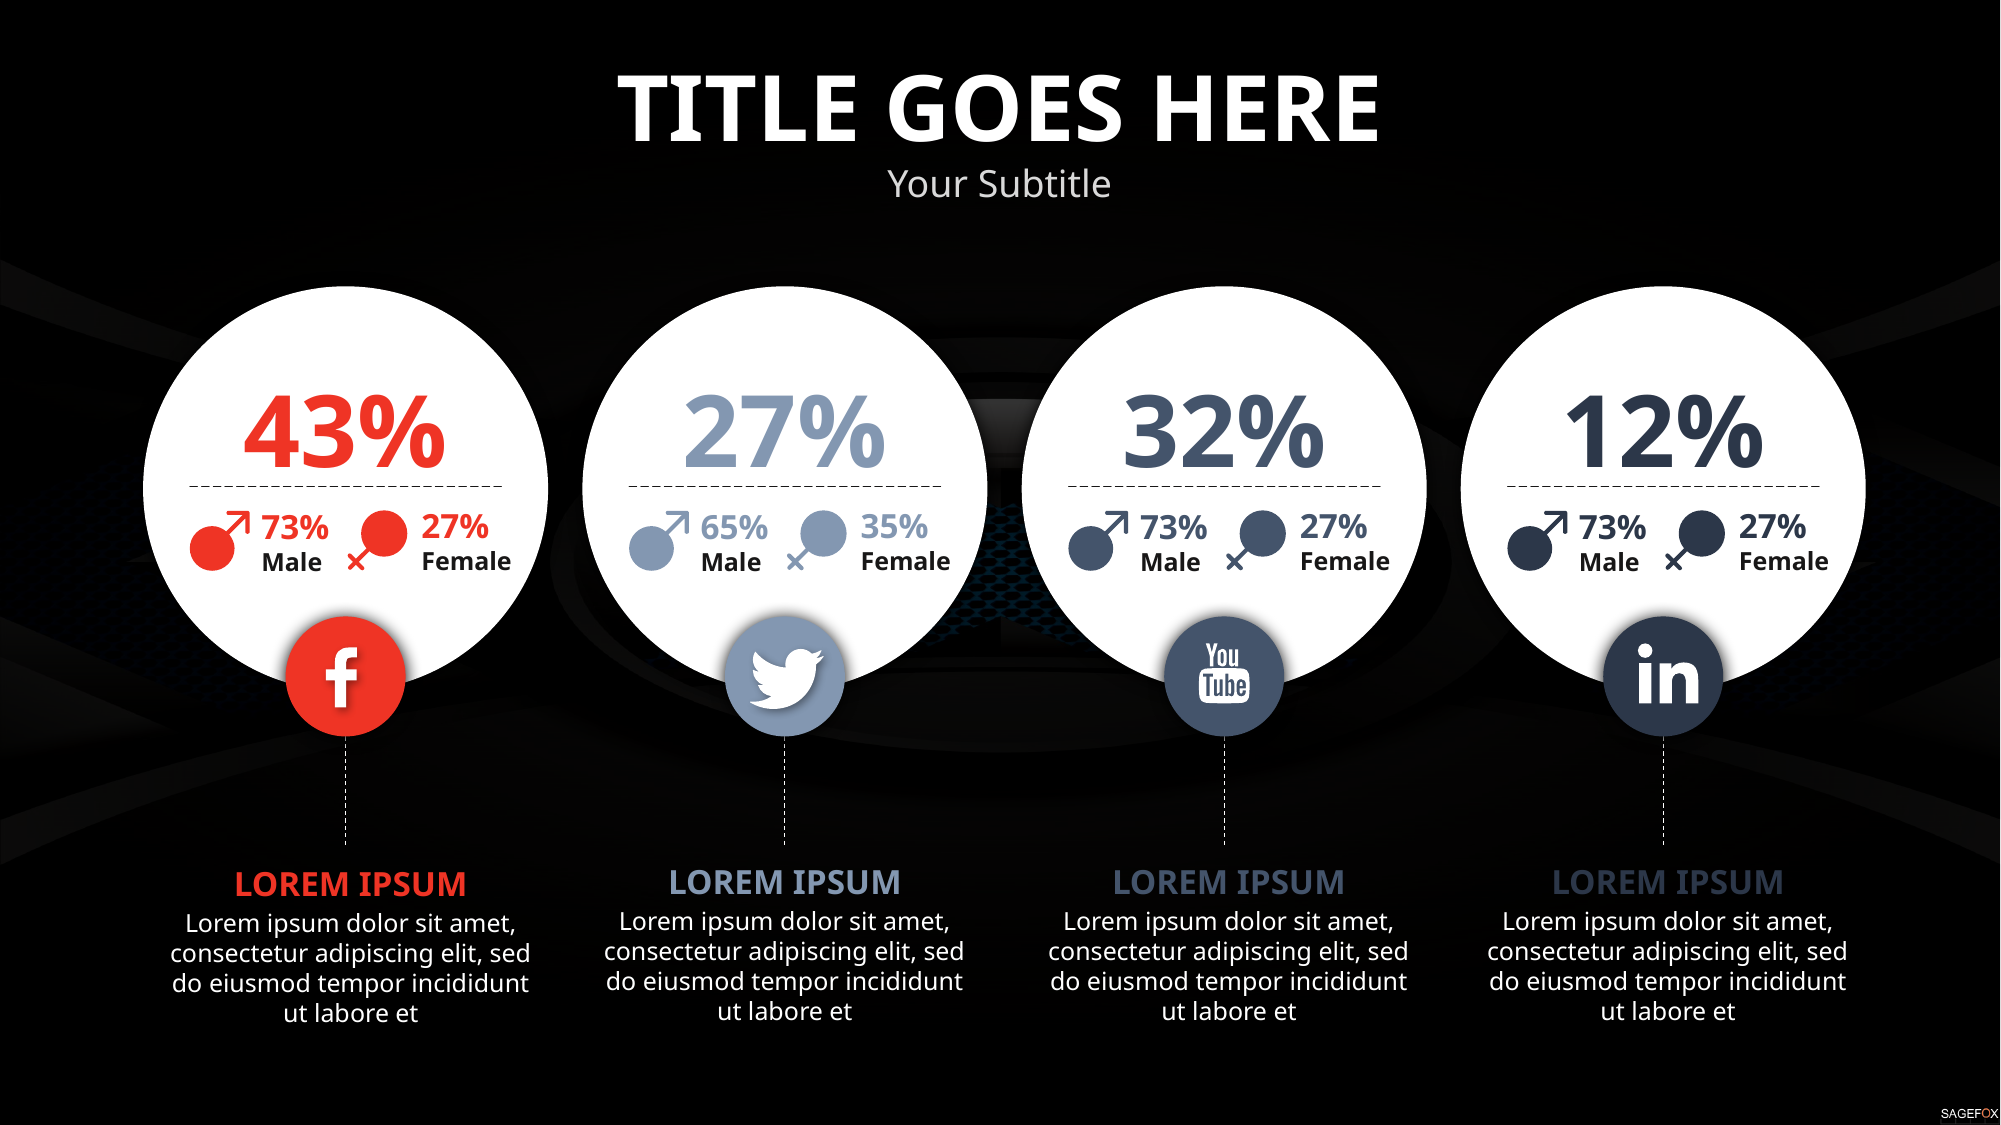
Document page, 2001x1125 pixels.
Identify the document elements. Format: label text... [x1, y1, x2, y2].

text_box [786, 498, 975, 585]
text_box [347, 498, 536, 585]
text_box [1164, 616, 1285, 737]
text_box LOREM IPSUM Lorem ipsum dolor sit amet, consectetur adipiscing elit, sed do eiusmod tempor incididunt ut labore et [1026, 855, 1432, 1031]
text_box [285, 616, 406, 737]
text_box LOREM IPSUM Lorem ipsum dolor sit amet, consectetur adipiscing elit, sed do eiusmod tempor incididunt ut labore et [148, 857, 554, 1033]
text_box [582, 286, 988, 692]
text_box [189, 498, 347, 585]
text_box LOREM IPSUM Lorem ipsum dolor sit amet, consectetur adipiscing elit, sed do eiusmod tempor incididunt ut labore et [582, 855, 988, 1031]
text_box LOREM IPSUM Lorem ipsum dolor sit amet, consectetur adipiscing elit, sed do eiusmod tempor incididunt ut labore et [1465, 855, 1871, 1031]
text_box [143, 286, 549, 692]
text_box TITLE GOES HERE Your Subtitle [548, 42, 1452, 212]
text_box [1665, 498, 1853, 585]
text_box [1021, 286, 1427, 692]
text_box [1507, 498, 1665, 585]
picture [0, 0, 2001, 1125]
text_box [1460, 286, 1866, 692]
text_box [1603, 616, 1724, 737]
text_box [1226, 498, 1414, 585]
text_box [629, 498, 786, 585]
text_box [724, 616, 845, 737]
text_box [1068, 498, 1226, 585]
